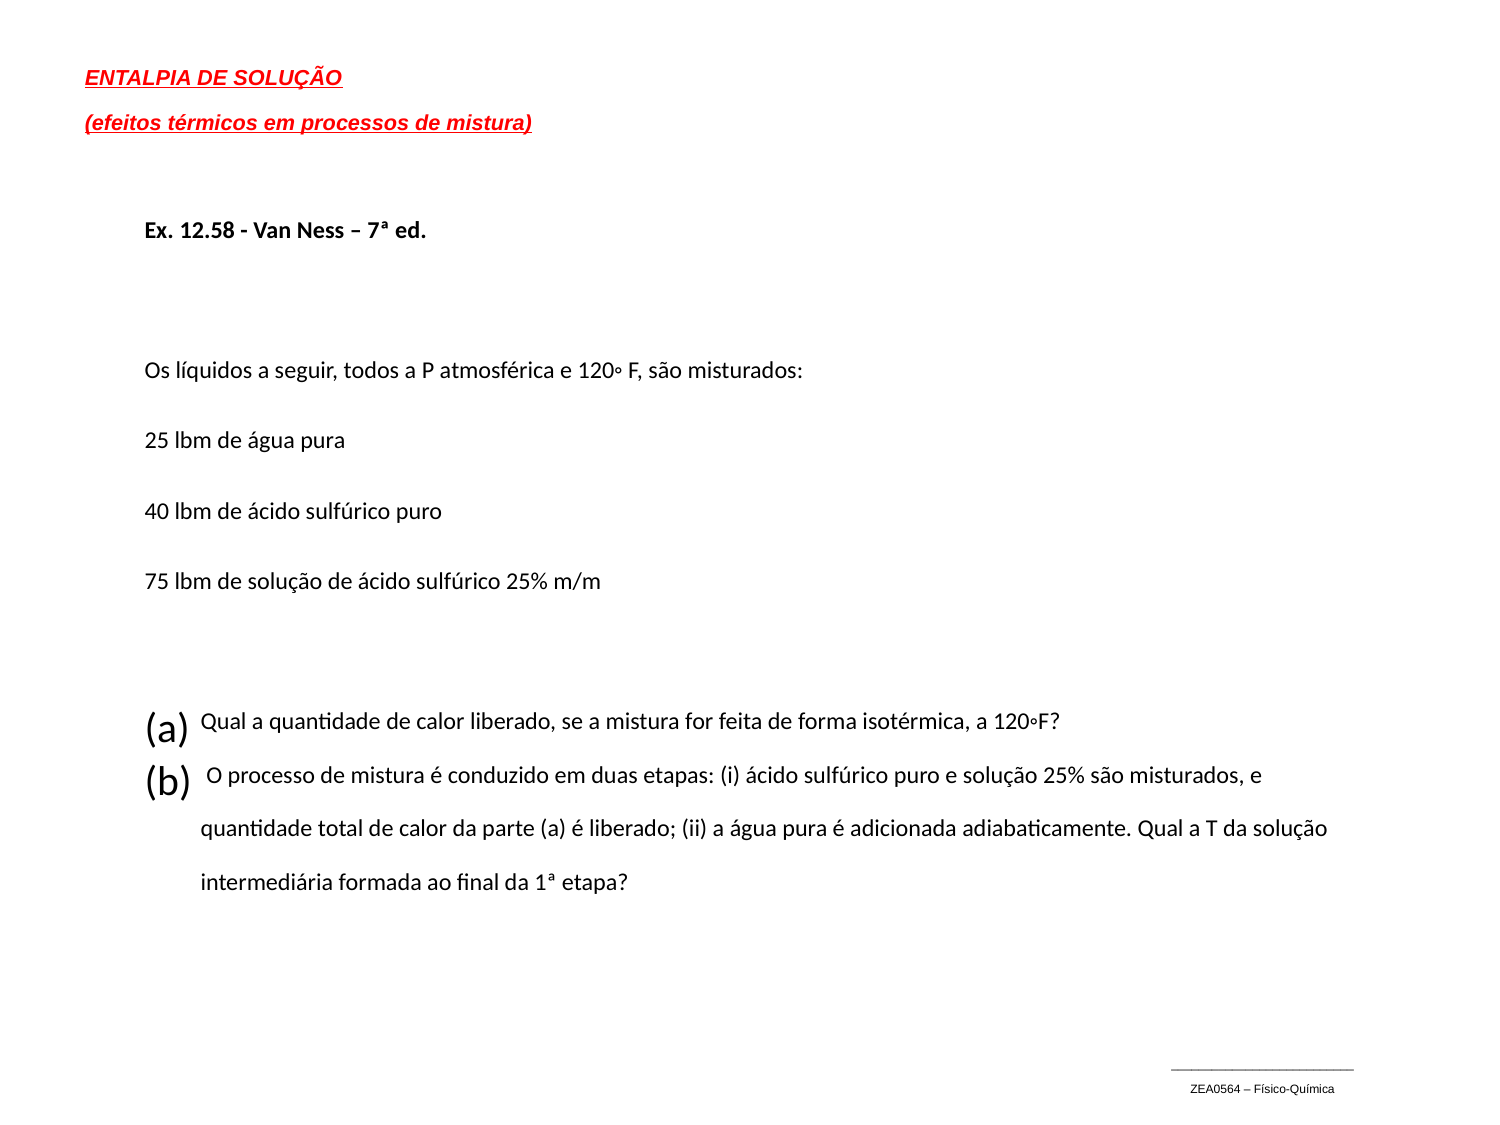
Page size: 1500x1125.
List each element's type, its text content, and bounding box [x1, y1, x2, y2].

footer ___________________________ ZEA0564 – Físico-Química [1024, 1046, 1500, 1125]
text_box Ex. 12.58 - Van Ness – 7ª ed. Os líquidos a seguir, todos a P atmosférica e 120◦ F, são misturados: 25 lbm de água pura 40 lbm de ácido sulfúrico puro 75 lbm de solução de ácido sulfúrico 25% m/m Qual a quantidade de calor liberado, se a mistura for feita de forma isotérmica, a 120◦F? O processo de mistura é conduzido em duas etapas: (i) ácido sulfúrico puro e solução 25% são misturados, e quantidade total de calor da parte (a) é liberado; (ii) a água pura é adicionada adiabaticamente. Qual a T da solução intermediária formada ao final da 1ª etapa? [129, 198, 1347, 919]
text_box ENTALPIA DE SOLUÇÃO (efeitos térmicos em processos de mistura) [70, 51, 1346, 157]
